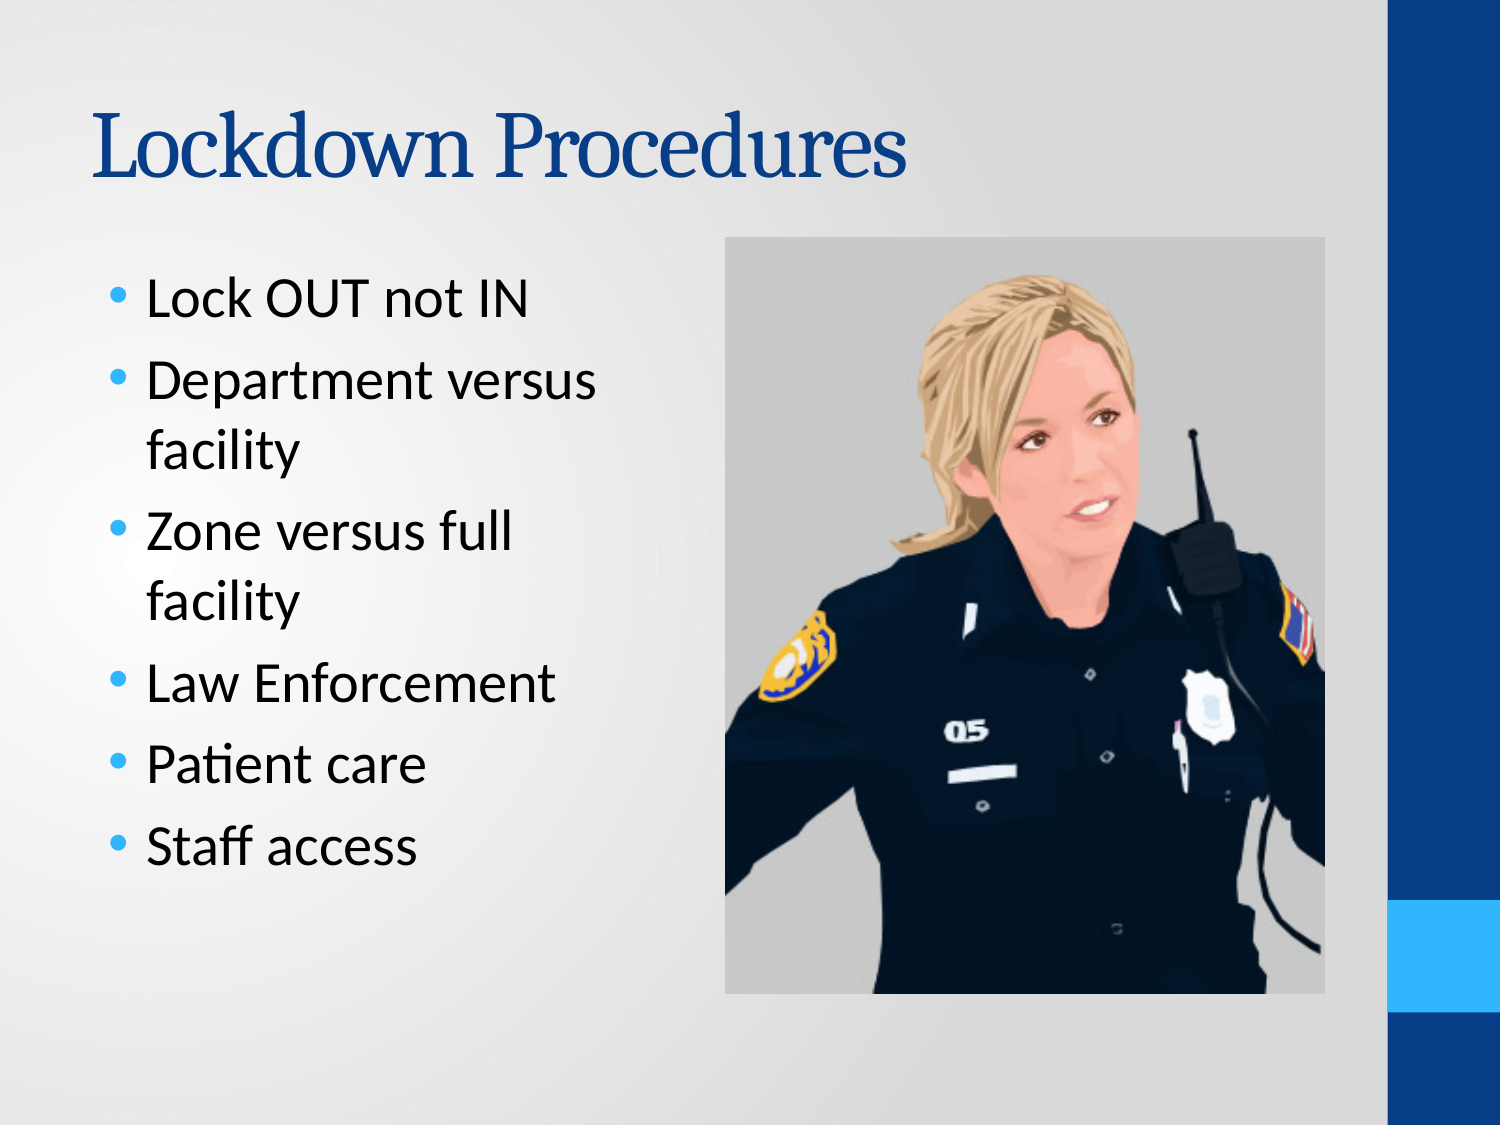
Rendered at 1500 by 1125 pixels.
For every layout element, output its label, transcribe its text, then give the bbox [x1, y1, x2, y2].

list Lock OUT not IN Department versus facility Zone versus full facility Law Enforcement Patient care Staff access [75, 251, 675, 1005]
picture [724, 236, 1326, 995]
title Lockdown Procedures [75, 45, 1325, 233]
